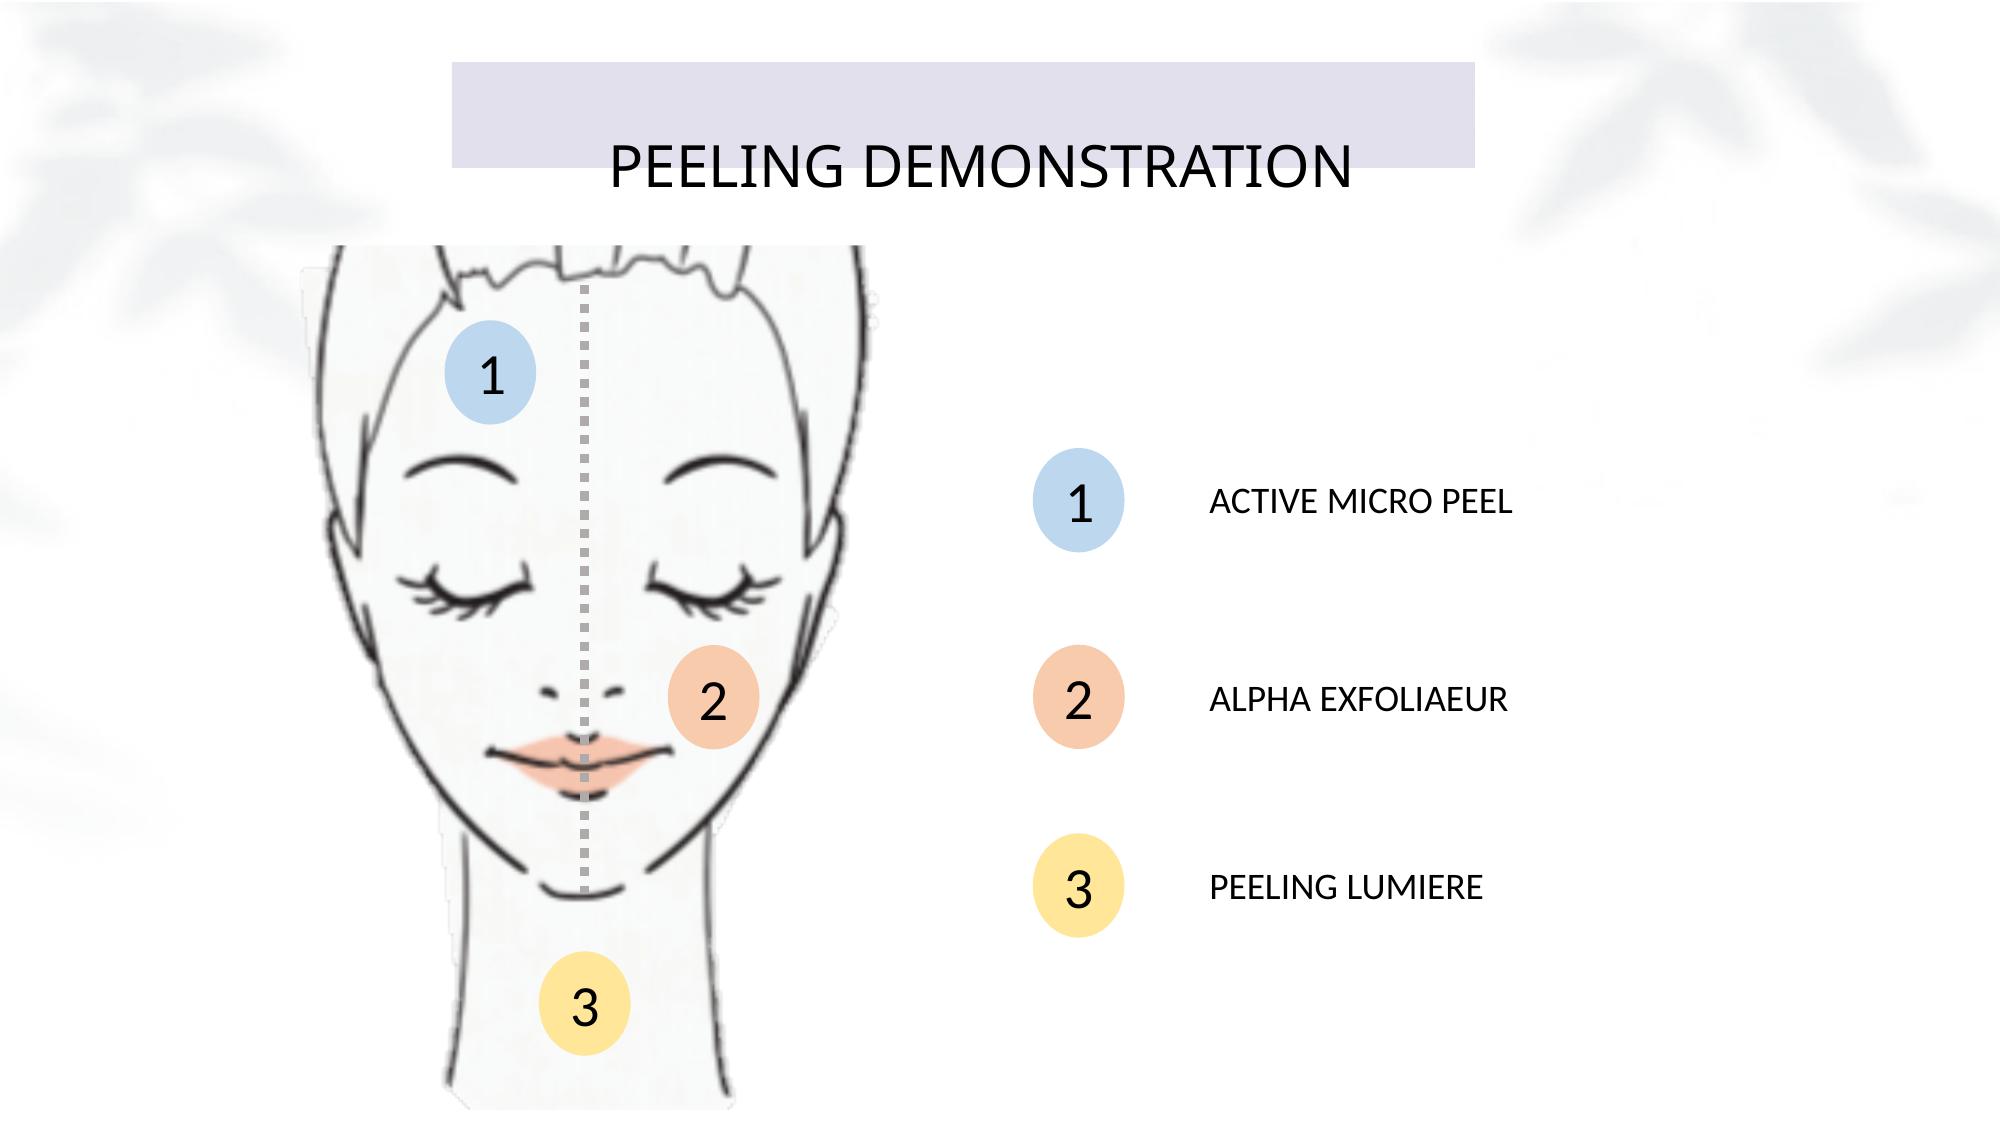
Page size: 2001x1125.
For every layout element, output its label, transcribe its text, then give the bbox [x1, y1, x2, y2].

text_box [299, 244, 886, 1110]
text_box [1032, 833, 1125, 938]
text_box ALPHA EXFOLIAEUR [1194, 666, 1853, 727]
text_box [1032, 448, 1125, 553]
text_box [1033, 644, 1125, 749]
text_box ACTIVE MICRO PEEL [1194, 468, 1853, 529]
text_box PEELING LUMIERE [1194, 854, 1853, 915]
picture [0, 2, 2000, 1125]
text_box PEELING DEMONSTRATION [451, 116, 1513, 243]
